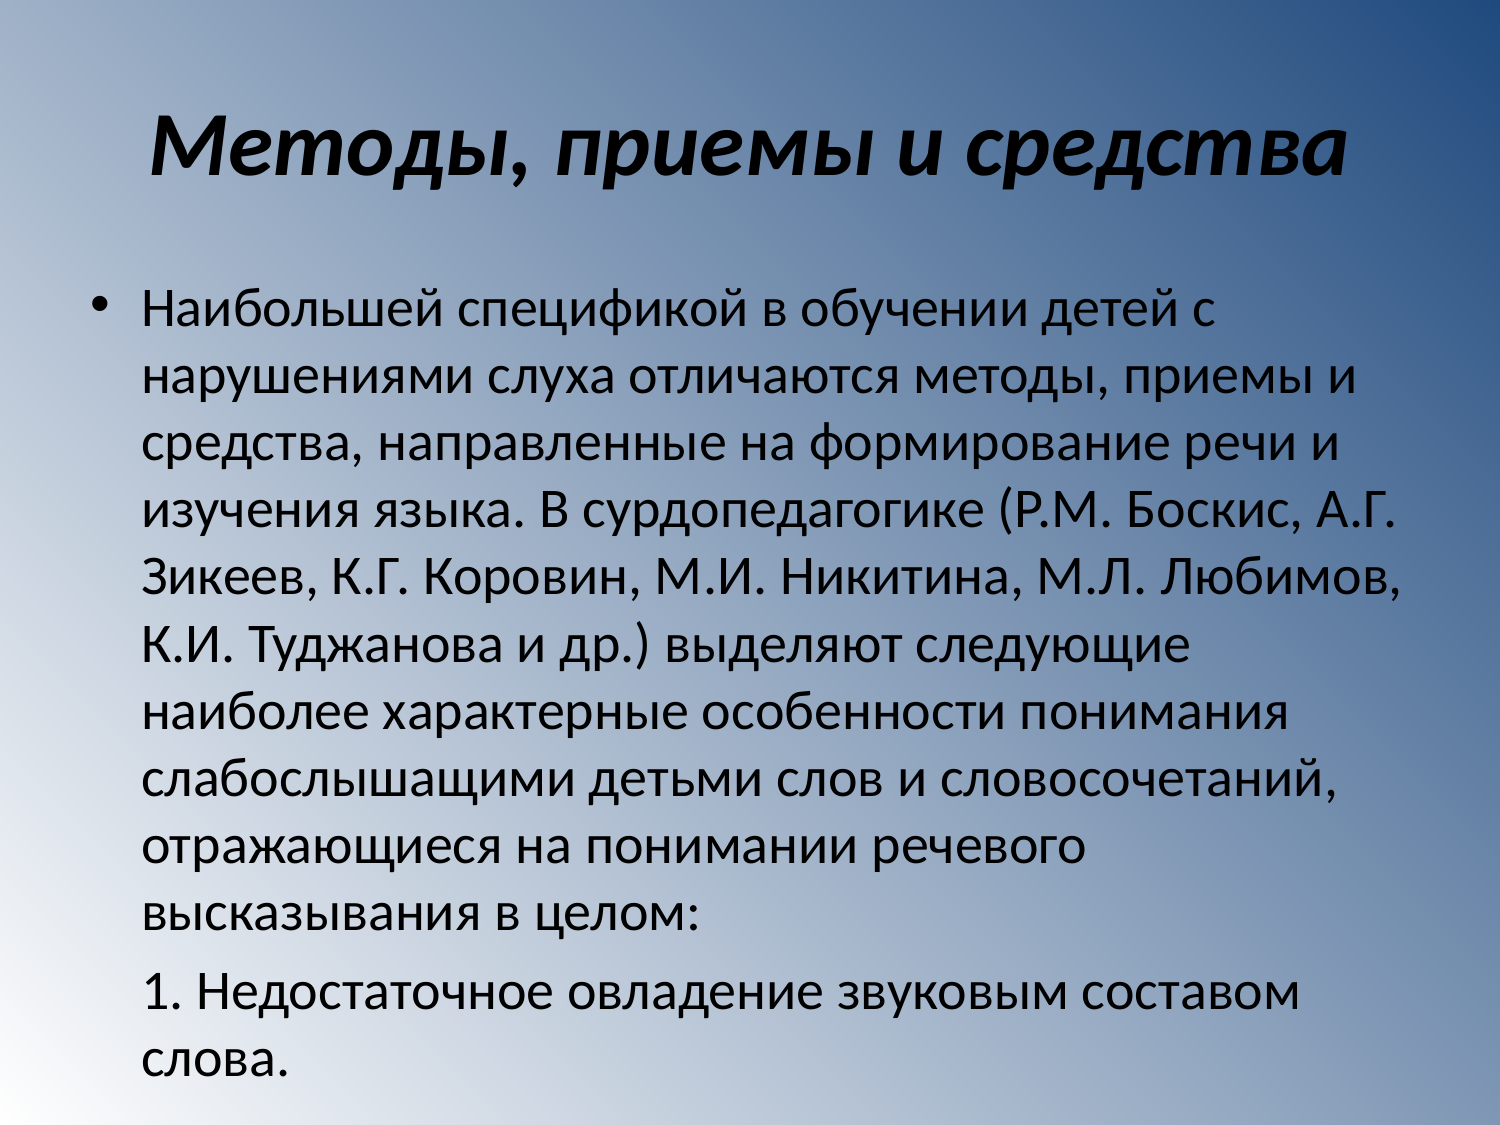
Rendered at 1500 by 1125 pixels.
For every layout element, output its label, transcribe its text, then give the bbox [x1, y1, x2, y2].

list Наибольшей спецификой в обучении детей с нарушениями слуха отличаются методы, приемы и средства, направленные на формирование речи и изучения языка. В сурдопедагогике (Р.М. Боскис, А.Г. Зикеев, К.Г. Коровин, М.И. Никитина, М.Л. Любимов, К.И. Туджанова и др.) выделяют следующие наиболее характерные особенности понимания слабослышащими детьми слов и словосочетаний, отражающиеся на понимании речевого высказывания в целом: 1. Недостаточное овладение звуковым составом слова. [75, 262, 1425, 1102]
title Методы, приемы и средства [75, 45, 1425, 233]
